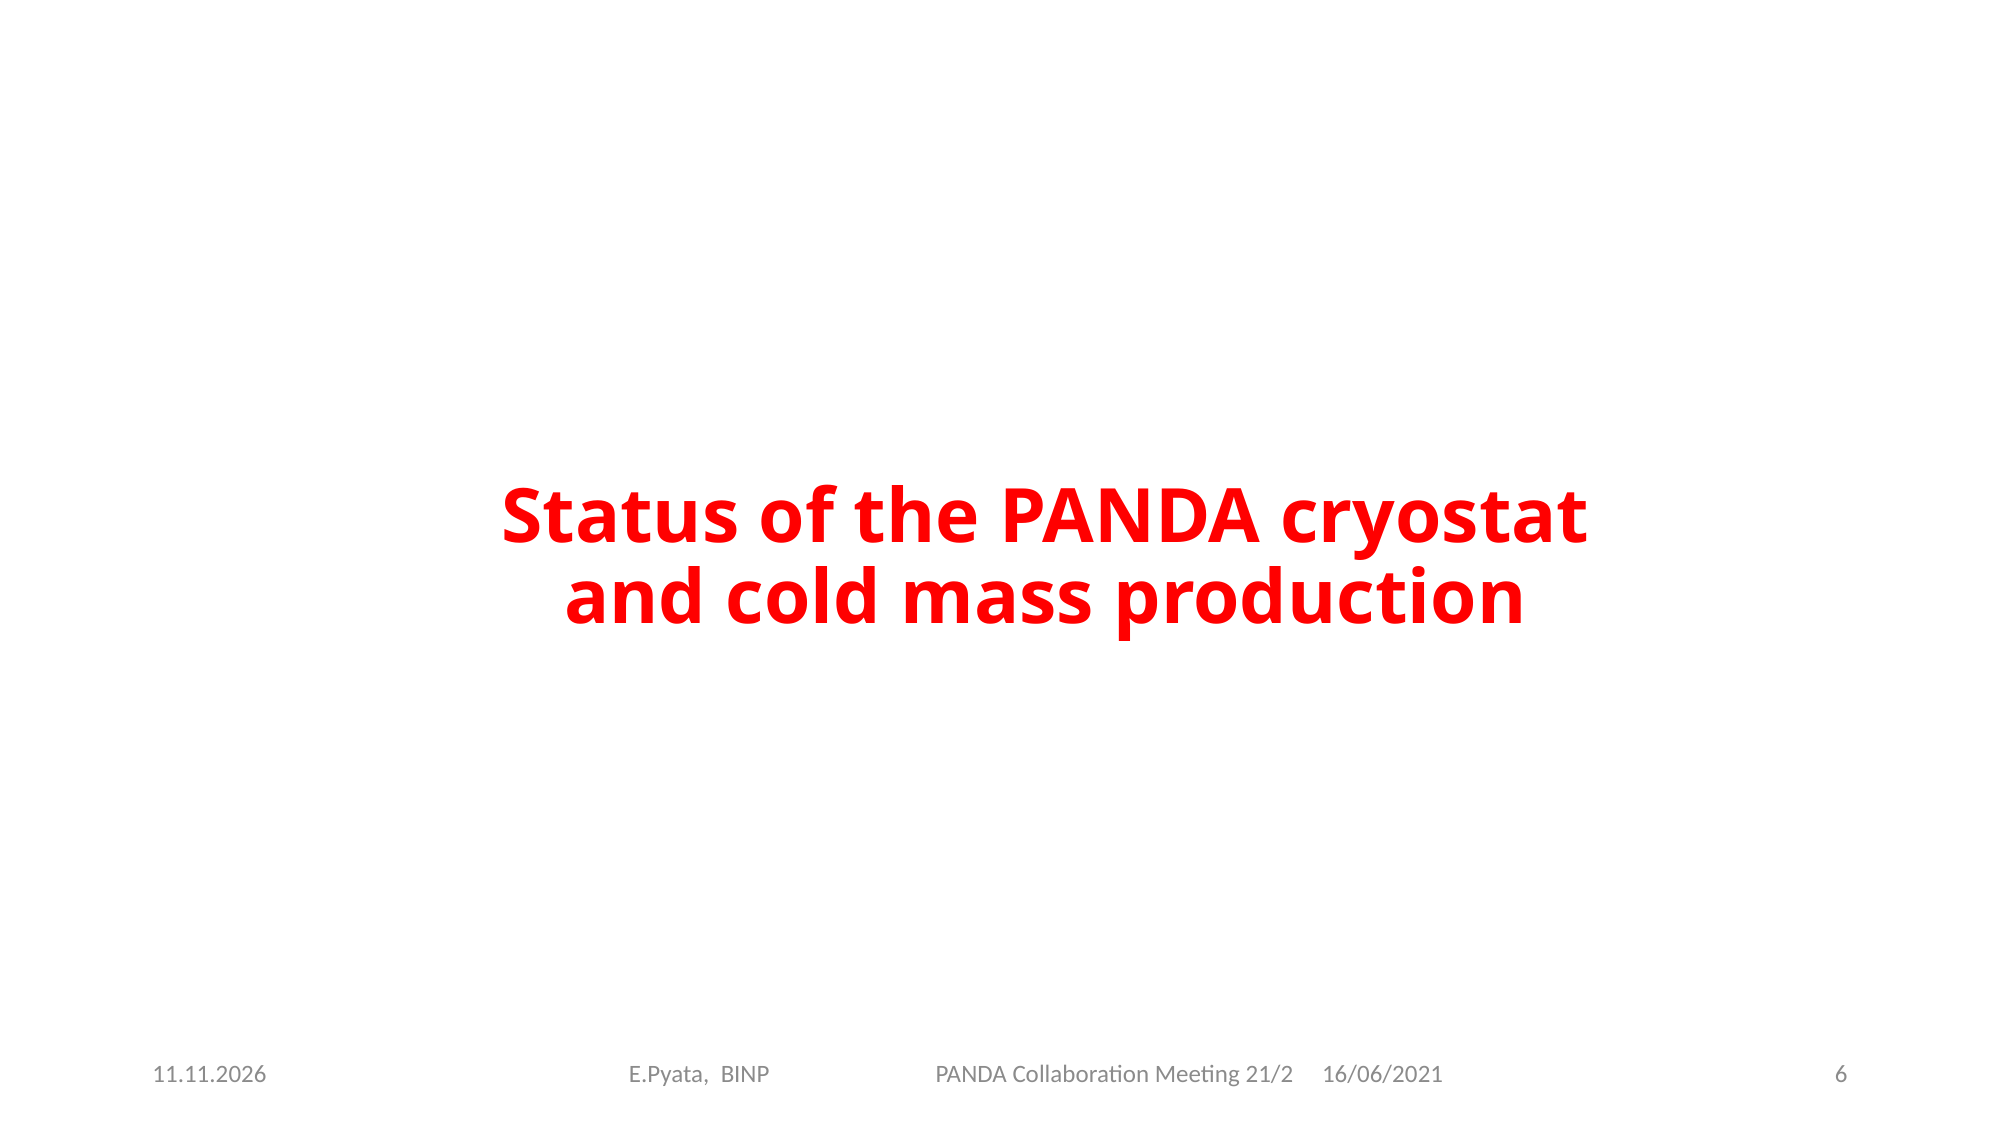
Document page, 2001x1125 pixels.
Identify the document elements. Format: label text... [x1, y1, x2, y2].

slide_number 6 [1412, 1042, 1863, 1103]
footer E.Pyata, BINP PANDA Collaboration Meeting 21/2 16/06/2021 [419, 1042, 1412, 1103]
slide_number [137, 1042, 419, 1103]
text_box Status of the PANDA cryostat and cold mass production [467, 313, 1625, 648]
